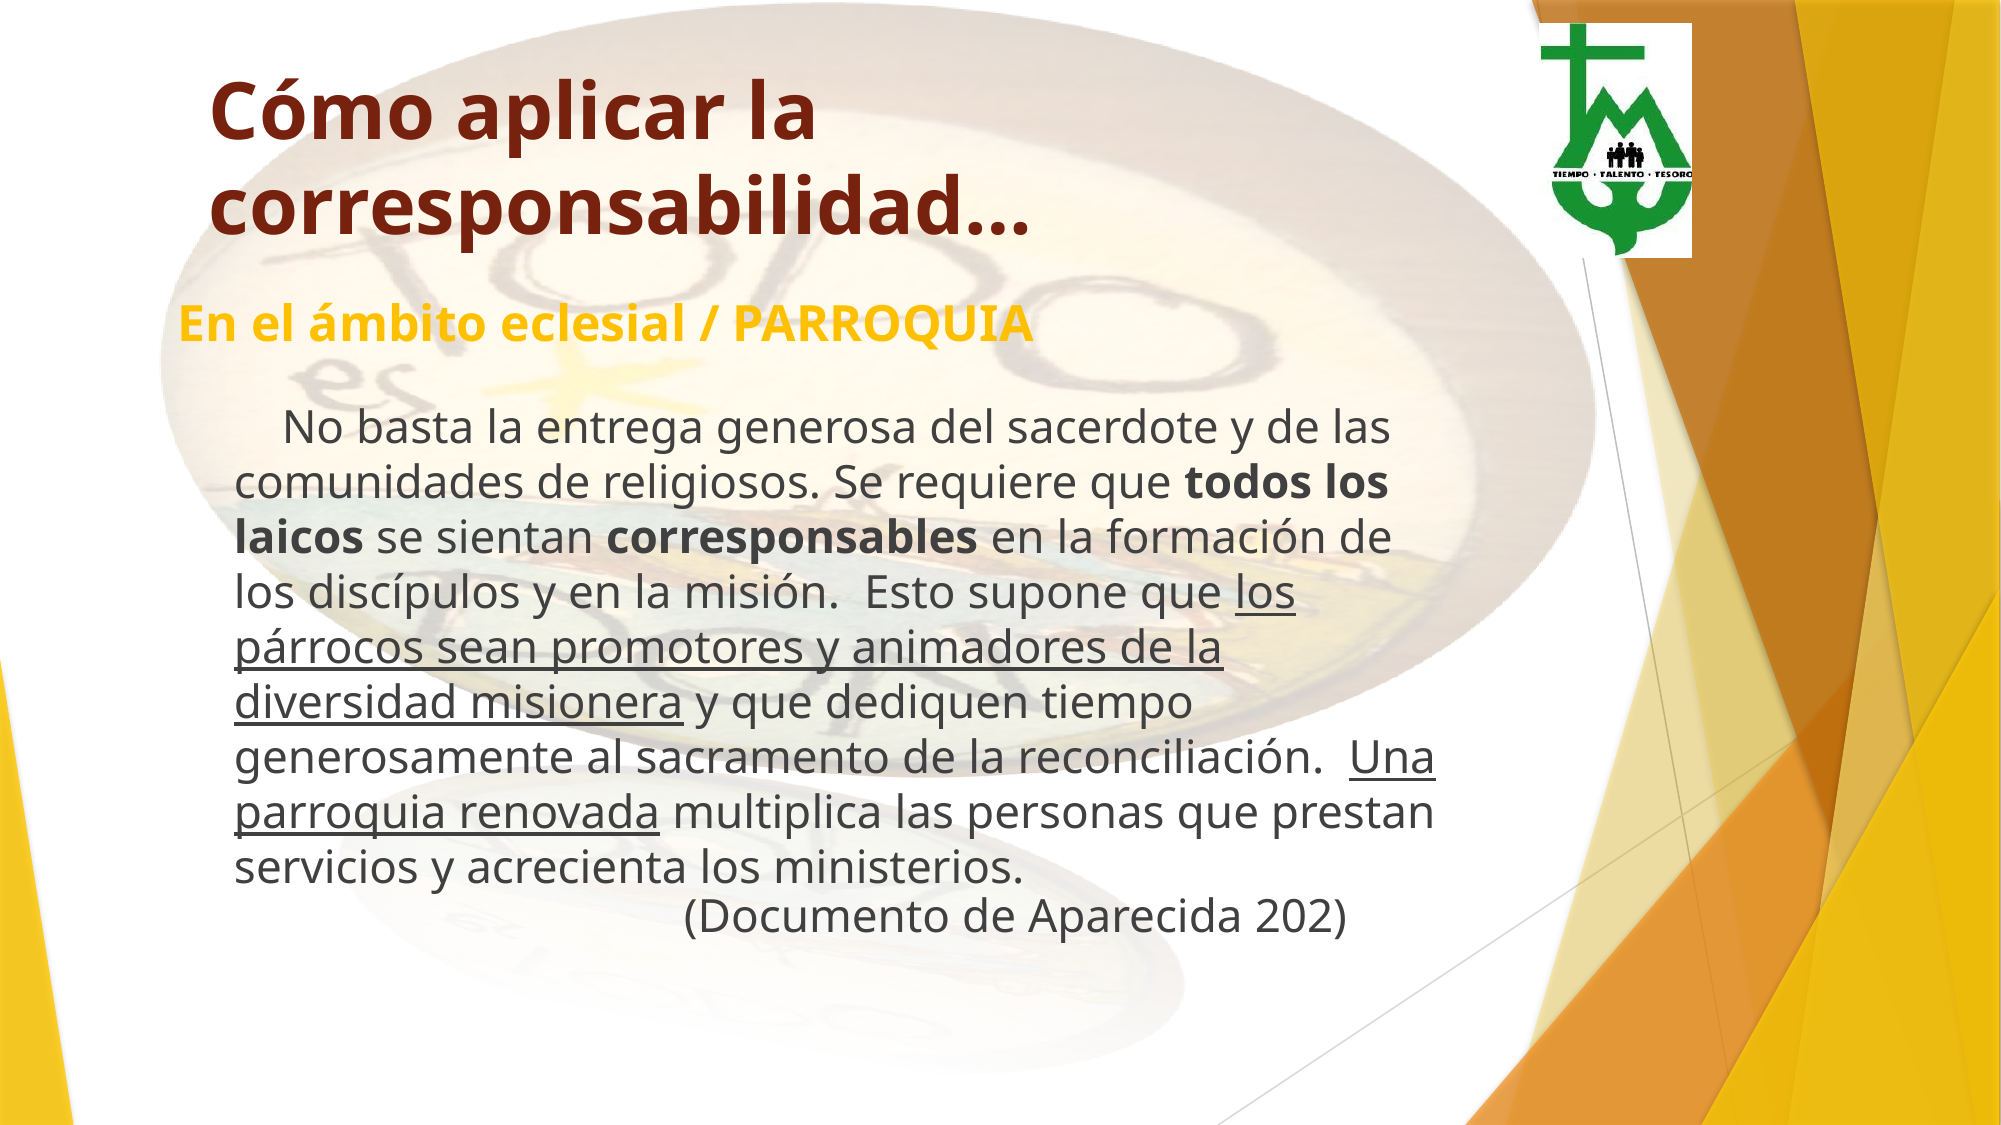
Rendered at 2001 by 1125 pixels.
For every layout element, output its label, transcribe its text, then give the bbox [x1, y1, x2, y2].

text_box Cómo aplicar la corresponsabilidad… [194, 58, 1346, 258]
list En el ámbito eclesial / PARROQUIA No basta la entrega generosa del sacerdote y de las comunidades de religiosos. Se requiere que todos los laicos se sientan corresponsables en la formación de los discípulos y en la misión. Esto supone que los párrocos sean promotores y animadores de la diversidad misionera y que dediquen tiempo generosamente al sacramento de la reconciliación. Una parroquia renovada multiplica las personas que prestan servicios y acrecienta los ministerios. (Documento de Aparecida 202) [162, 290, 1465, 1033]
picture [1538, 22, 1692, 259]
